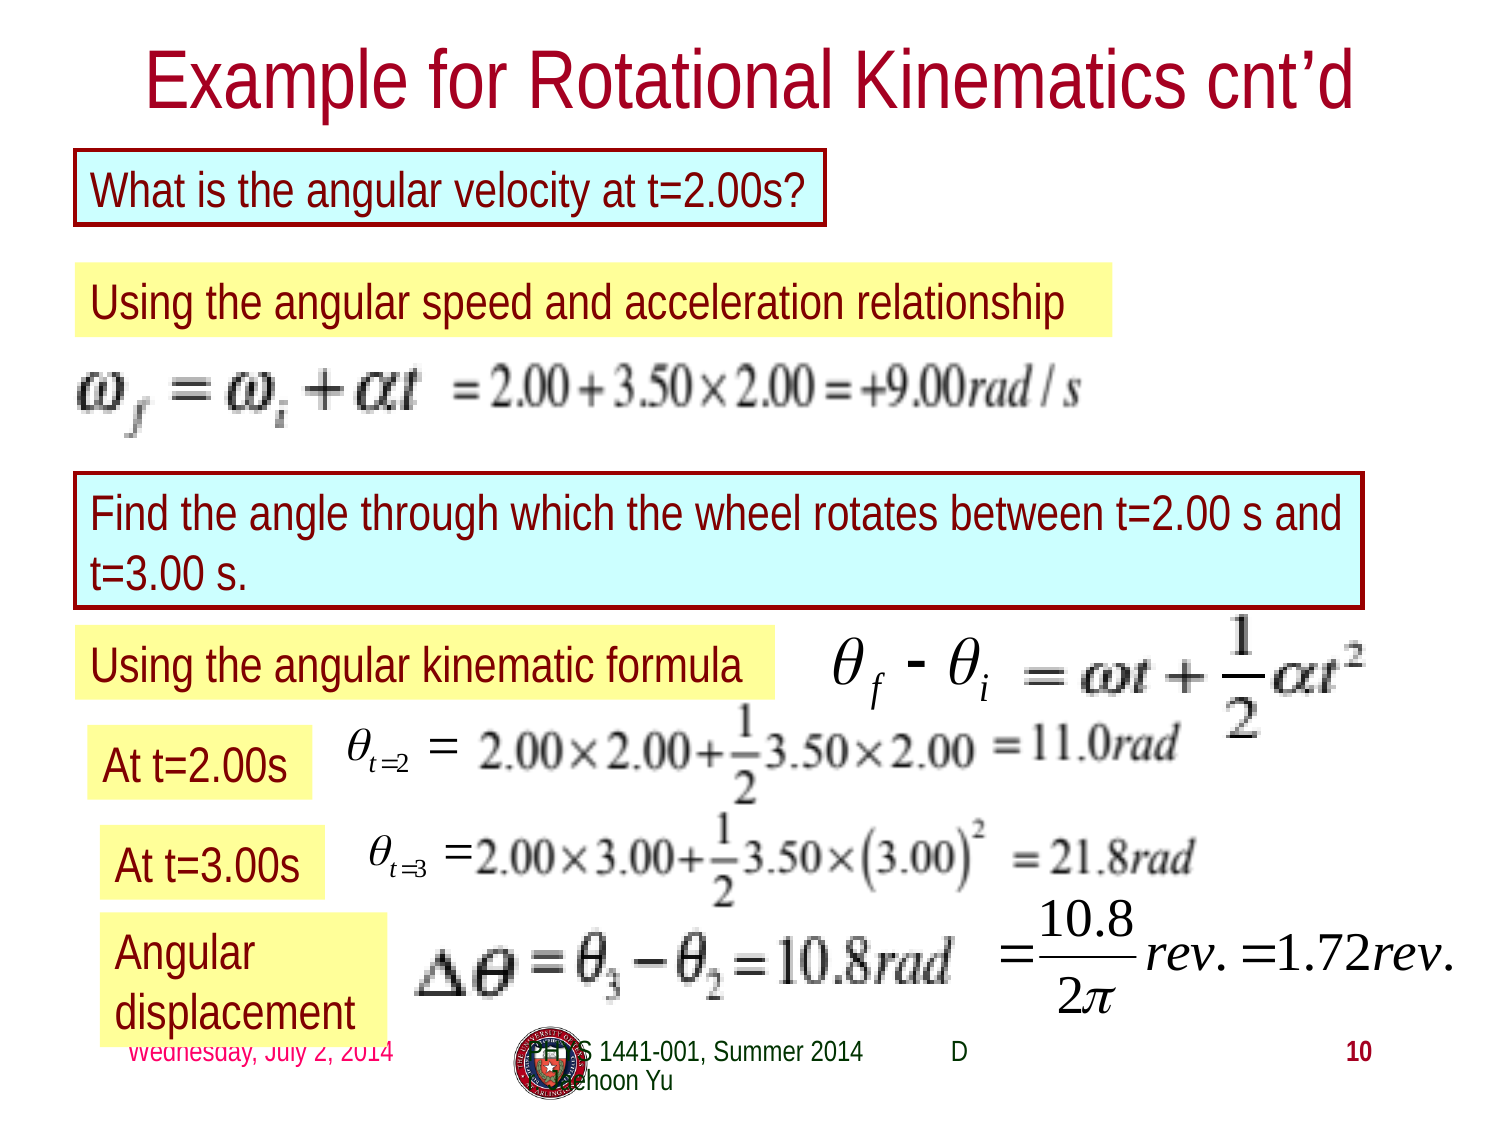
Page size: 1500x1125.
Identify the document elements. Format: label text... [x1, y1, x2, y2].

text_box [403, 932, 518, 1005]
text_box At t=2.00s [87, 724, 313, 800]
text_box Find the angle through which the wheel rotates between t=2.00 s and t=3.00 s. [74, 472, 1363, 608]
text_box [988, 712, 1188, 768]
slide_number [112, 1024, 426, 1101]
slide_number 10 [1074, 1035, 1388, 1101]
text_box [449, 353, 1088, 413]
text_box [362, 821, 474, 889]
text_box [726, 926, 963, 990]
text_box At t=3.00s [99, 824, 325, 900]
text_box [469, 828, 668, 881]
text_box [987, 883, 1463, 1026]
text_box Using the angular kinematic formula [75, 624, 775, 700]
title Example for Rotational Kinematics cnt’d [112, 24, 1388, 126]
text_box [69, 340, 431, 444]
text_box What is the angular velocity at t=2.00s? [74, 149, 825, 225]
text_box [824, 614, 1000, 711]
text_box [673, 793, 988, 917]
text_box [523, 914, 728, 1010]
text_box Using the angular speed and acceleration relationship [74, 262, 1113, 338]
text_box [690, 683, 981, 792]
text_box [1007, 828, 1201, 881]
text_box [473, 720, 685, 777]
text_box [1016, 599, 1372, 747]
footer PHYS 1441-001, Summer 2014 Dr. Jaehoon Yu [512, 1024, 988, 1101]
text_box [340, 712, 458, 785]
text_box Angular displacement [99, 912, 388, 1048]
